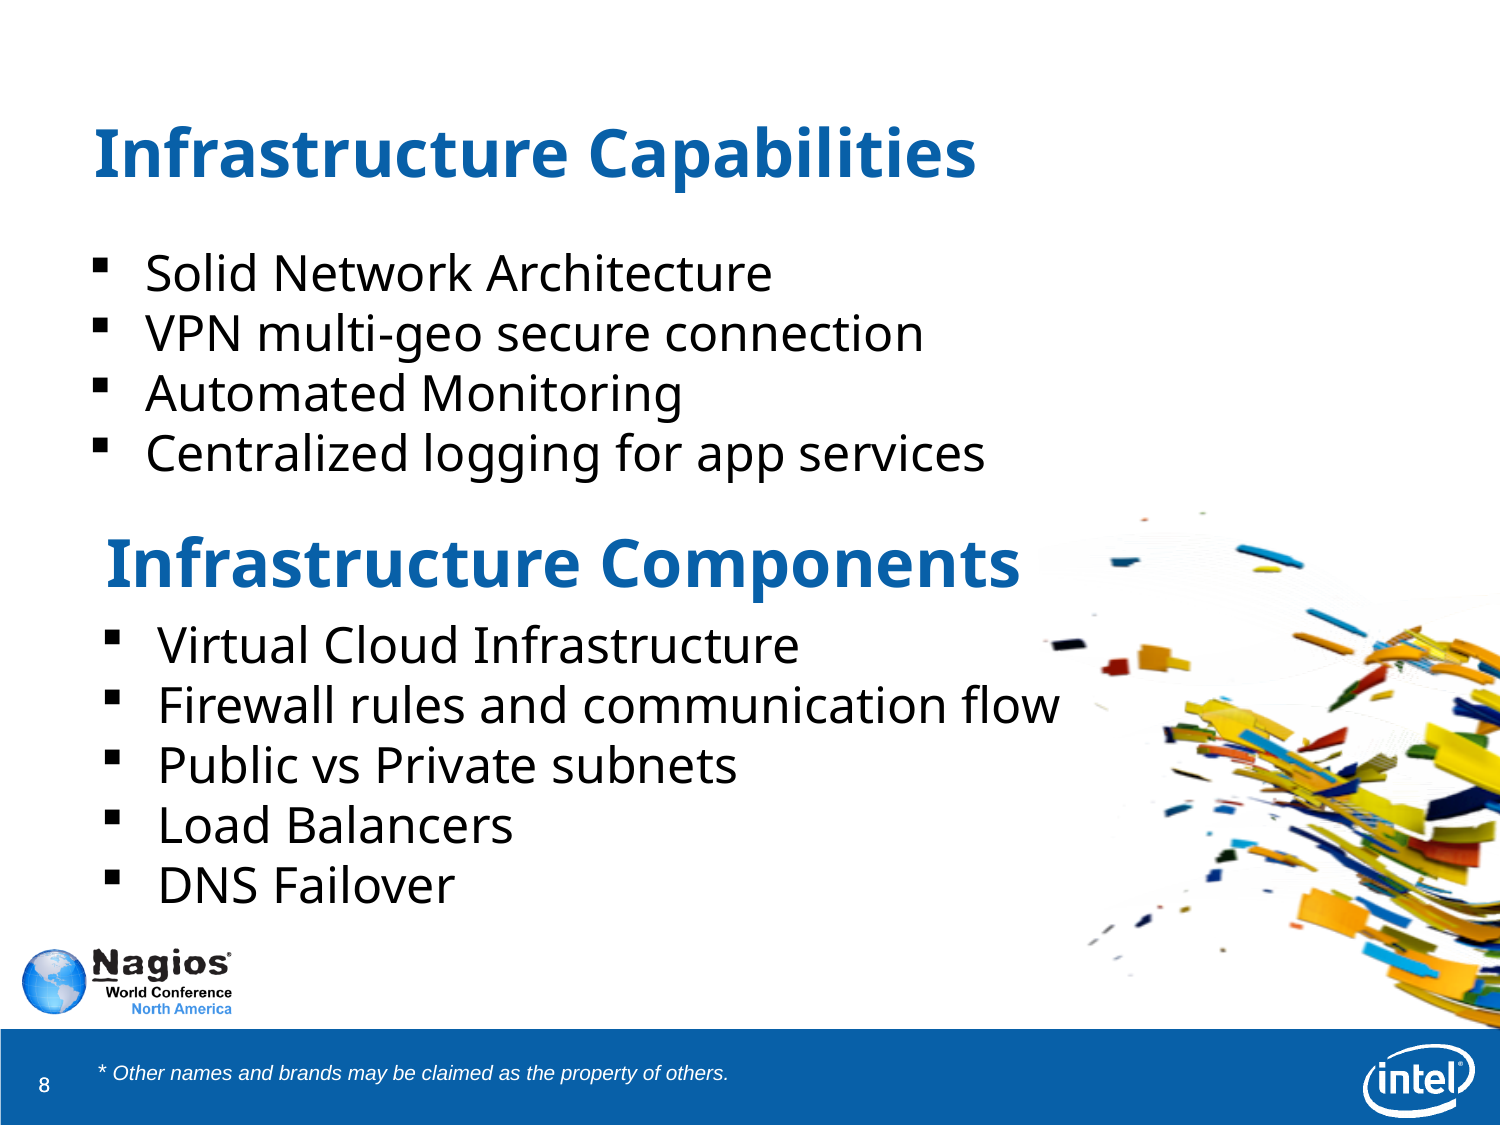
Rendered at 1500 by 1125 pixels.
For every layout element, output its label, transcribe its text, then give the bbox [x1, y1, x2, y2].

text_box Virtual Cloud Infrastructure Firewall rules and communication flow Public vs Private subnets Load Balancers DNS Failover [86, 605, 1468, 921]
picture [1038, 478, 1500, 1125]
text_box Infrastructure Components [91, 517, 1439, 604]
picture [22, 948, 232, 1028]
text_box Solid Network Architecture VPN multi-geo secure connection Automated Monitoring Centralized logging for app services [74, 234, 1456, 550]
title Infrastructure Capabilities [78, 107, 1428, 195]
